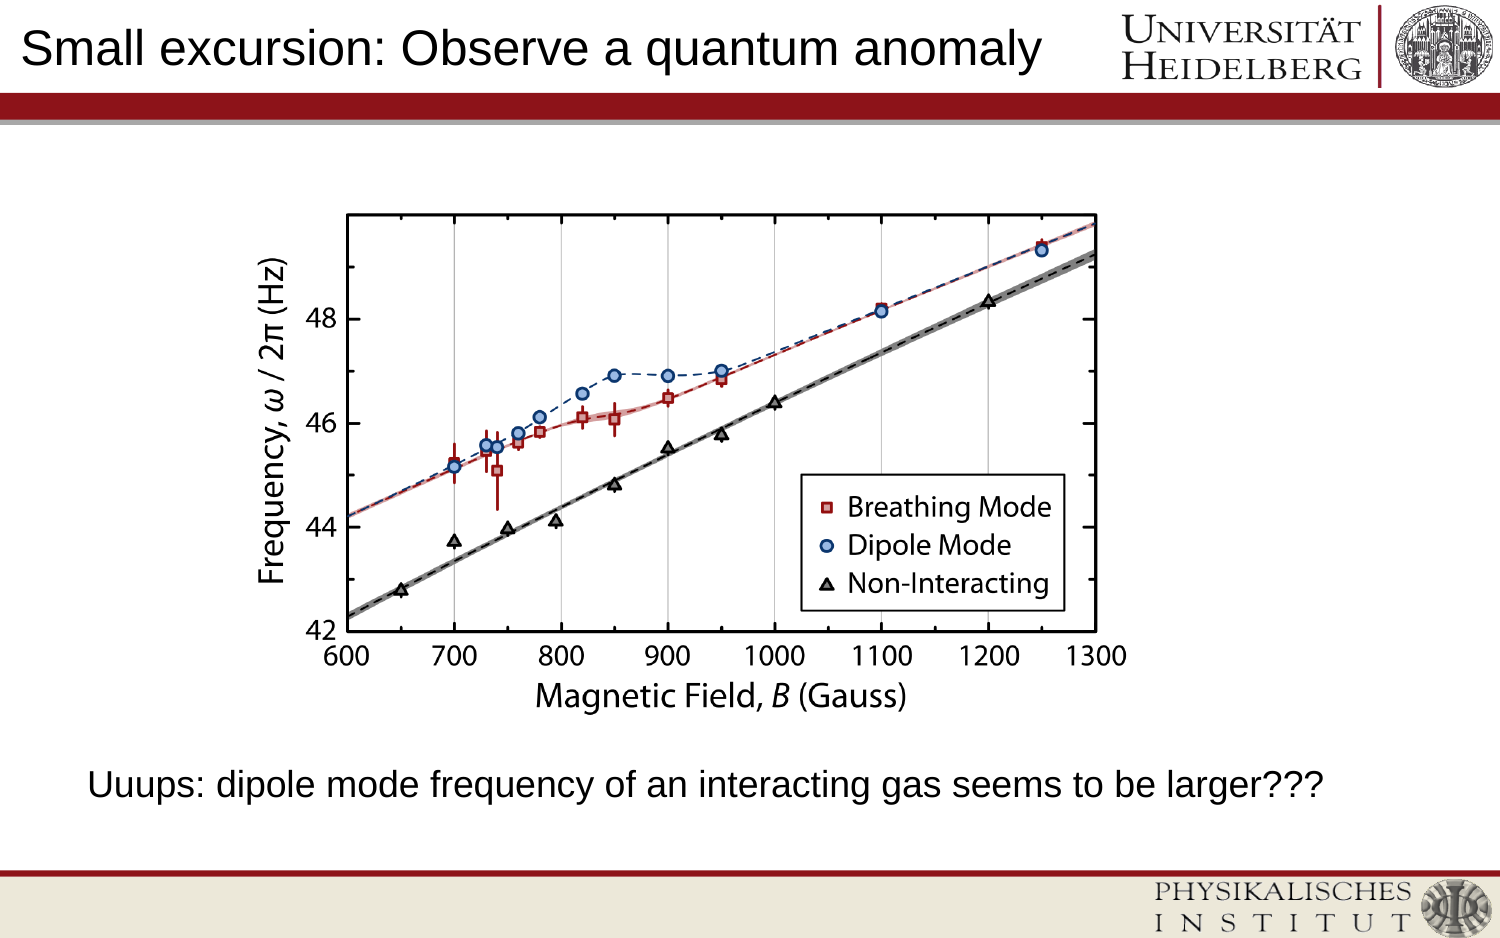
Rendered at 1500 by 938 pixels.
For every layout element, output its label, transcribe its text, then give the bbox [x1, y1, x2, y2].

picture [1121, 4, 1382, 88]
picture [1395, 5, 1493, 88]
picture [1155, 877, 1412, 938]
picture [241, 196, 1134, 718]
text_box Small excursion: Observe a quantum anomaly [5, 8, 1058, 83]
text_box Uuups: dipole mode frequency of an interacting gas seems to be larger??? [72, 752, 1340, 812]
